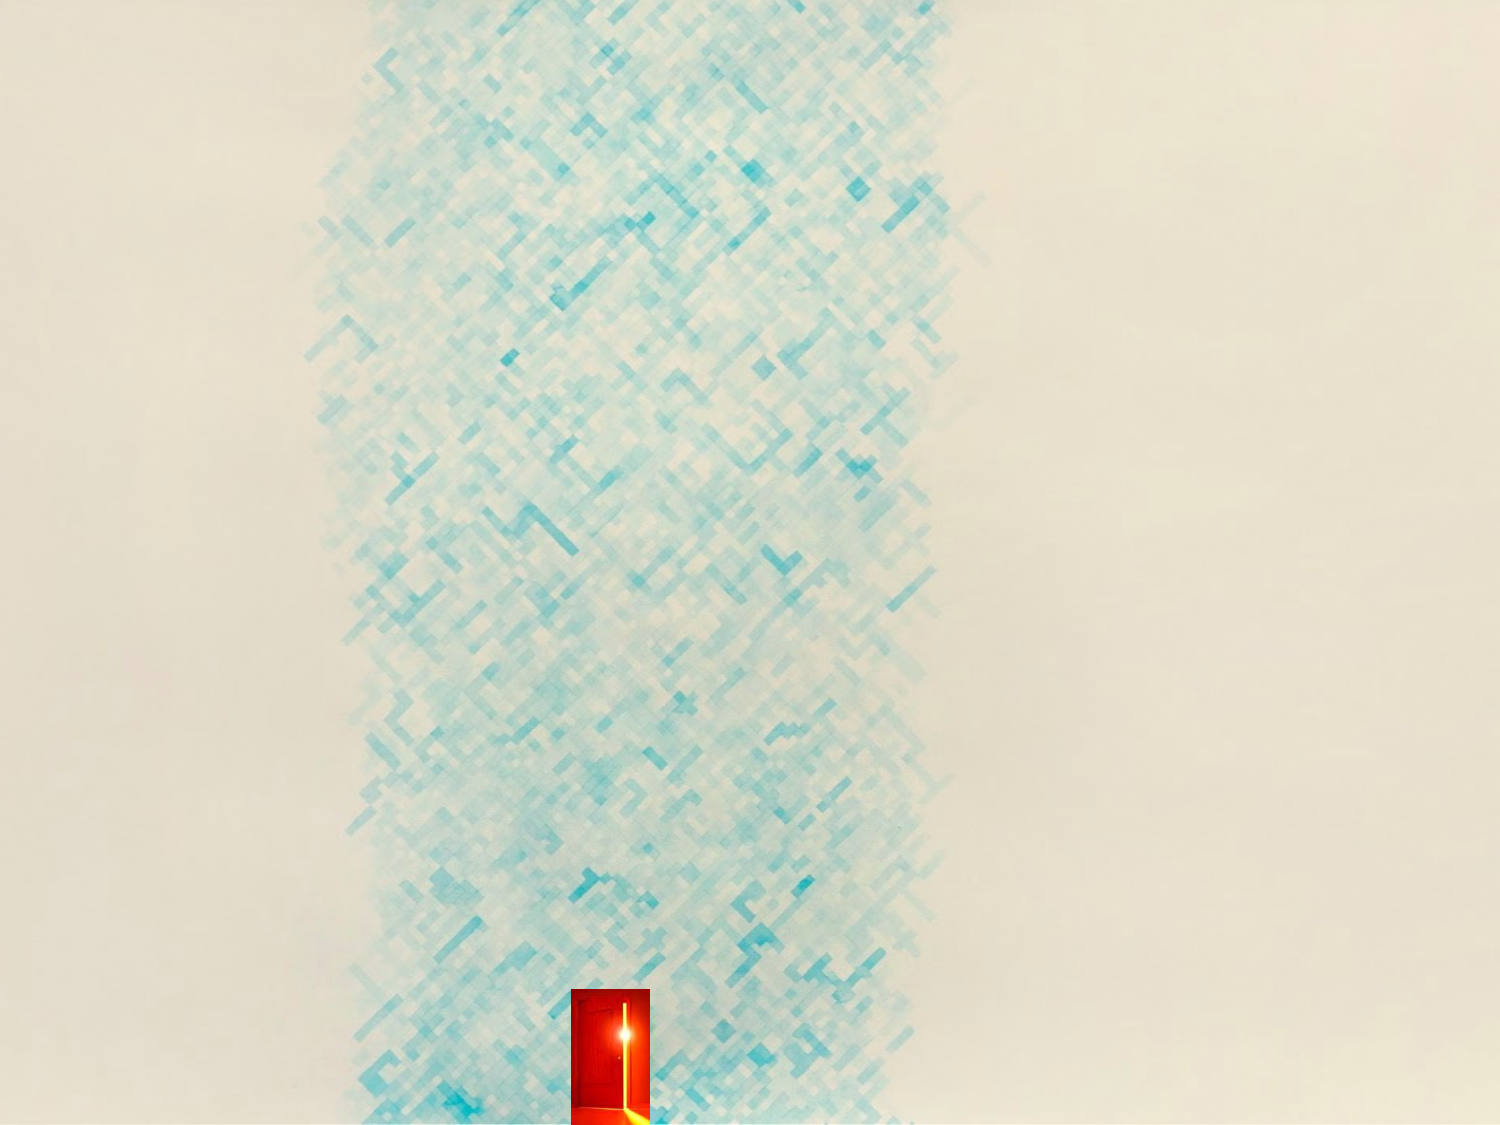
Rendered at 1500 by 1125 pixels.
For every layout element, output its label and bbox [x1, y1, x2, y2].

picture [0, 0, 1500, 1125]
list [571, 988, 650, 1125]
